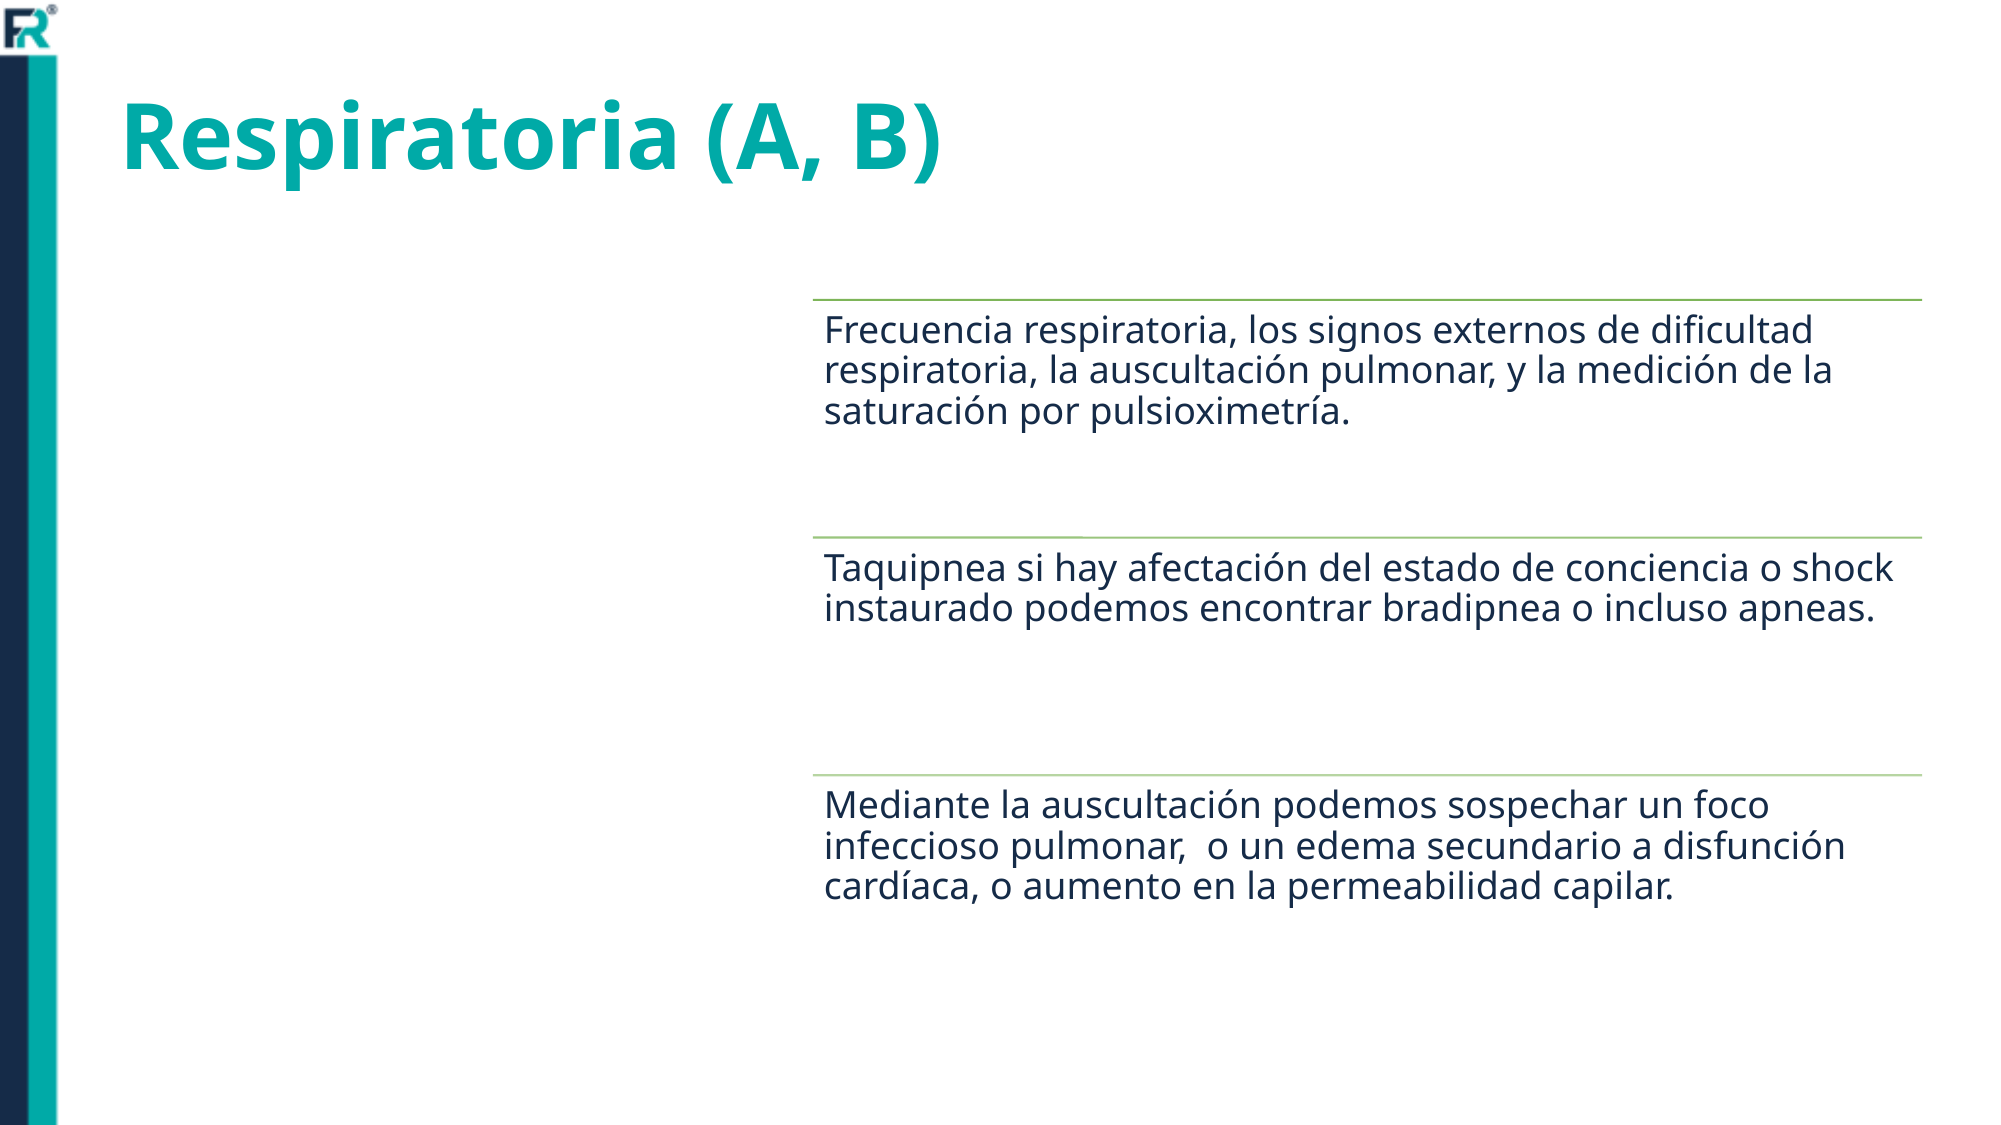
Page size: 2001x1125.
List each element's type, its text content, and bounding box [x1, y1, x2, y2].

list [812, 299, 1922, 1014]
title Respiratoria (A, B) [104, 31, 1830, 249]
picture [0, 0, 2001, 1125]
